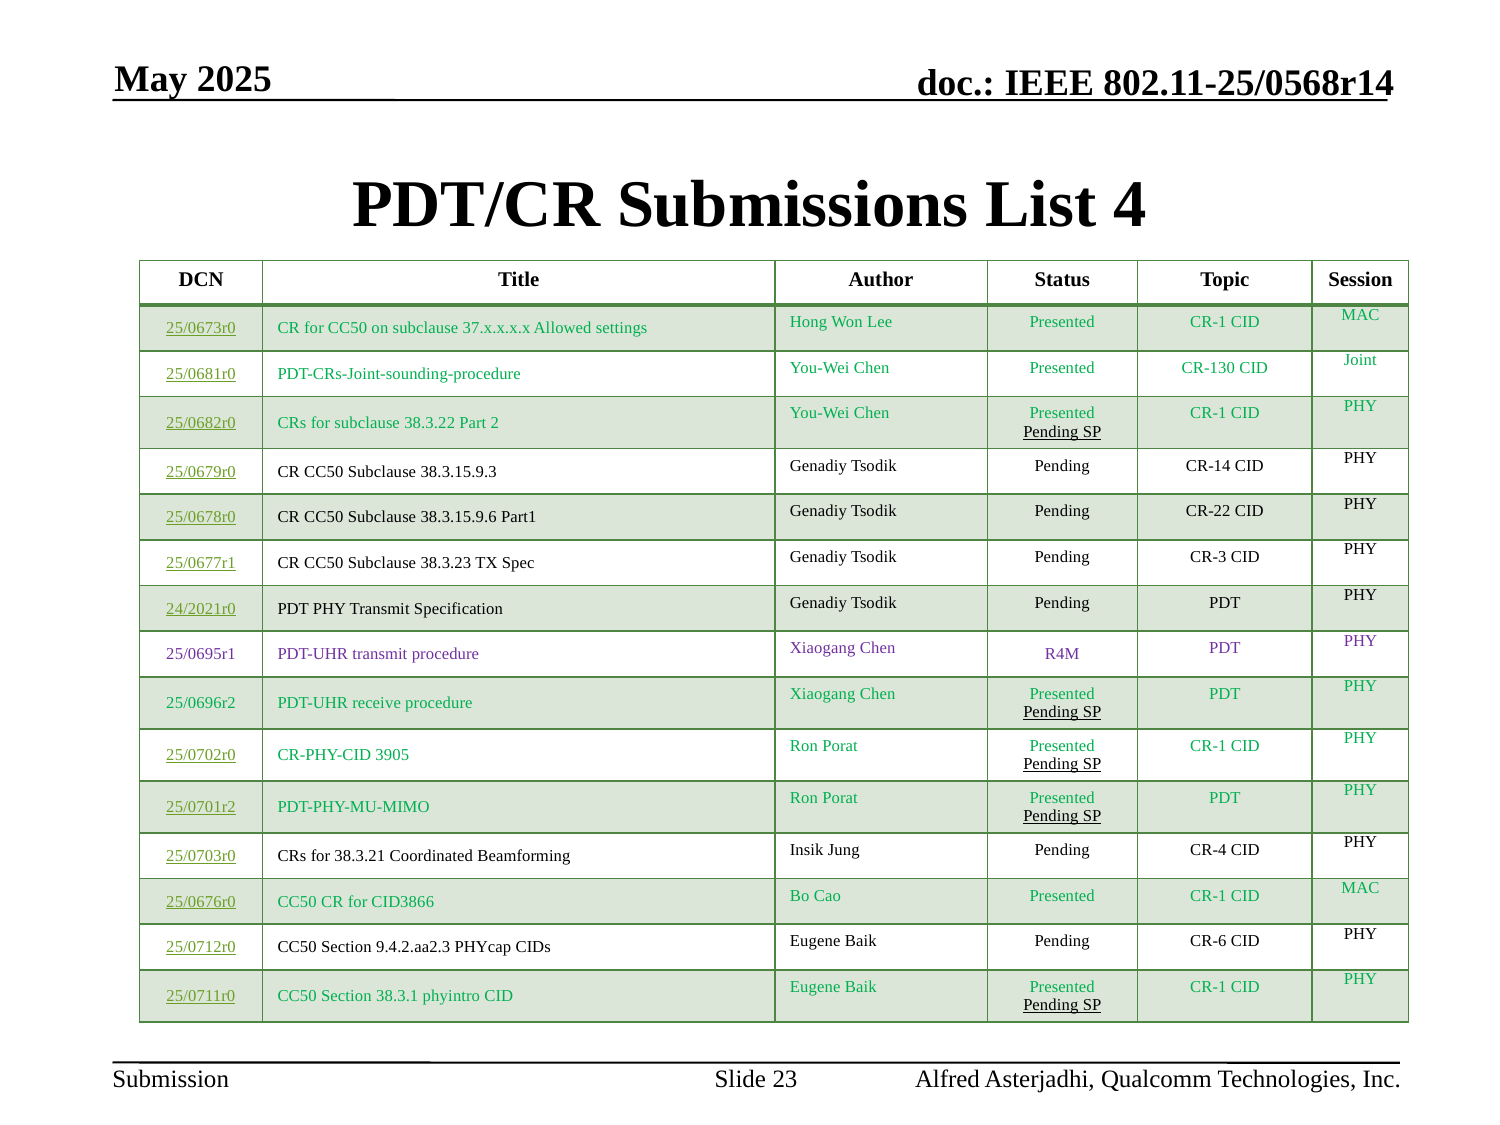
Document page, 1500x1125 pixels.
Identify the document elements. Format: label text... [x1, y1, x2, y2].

table_cell CR-1 CID [1138, 397, 1311, 448]
table_cell 25/0679r0 [140, 449, 262, 493]
title PDT/CR Submissions List 4 [112, 112, 1388, 288]
table_cell 25/0682r0 [140, 397, 262, 448]
table_header Topic [1138, 261, 1311, 303]
table_cell Presented [988, 352, 1137, 396]
table_cell 24/2021r0 [140, 586, 262, 630]
table_cell PDT-CRs-Joint-sounding-procedure [263, 352, 774, 396]
table_cell 25/0703r0 [140, 834, 262, 878]
table_header Title [263, 261, 774, 303]
table_cell Xiaogang Chen [776, 678, 987, 728]
table_cell PHY [1313, 730, 1408, 780]
table_cell PHY [1313, 782, 1408, 832]
table_cell 25/0696r2 [140, 678, 262, 728]
table_cell Presented [988, 879, 1137, 923]
table_cell Genadiy Tsodik [776, 541, 987, 585]
table_cell Genadiy Tsodik [776, 586, 987, 630]
table_cell Insik Jung [776, 834, 987, 878]
table_cell Pending [988, 495, 1137, 539]
table_header Author [776, 261, 987, 303]
table_cell CR-1 CID [1138, 307, 1311, 350]
table_cell Presented Pending SP [988, 397, 1137, 448]
table_cell Presented Pending SP [988, 678, 1137, 728]
table_cell Pending [988, 449, 1137, 493]
table_cell PDT-PHY-MU-MIMO [263, 782, 774, 832]
table_cell CR-4 CID [1138, 834, 1311, 878]
table_cell Pending [988, 834, 1137, 878]
table_cell Hong Won Lee [776, 307, 987, 350]
table_cell Joint [1313, 352, 1408, 396]
table_cell 25/0711r0 [140, 971, 262, 1021]
table_cell Eugene Baik [776, 925, 987, 969]
table_cell CR CC50 Subclause 38.3.23 TX Spec [263, 541, 774, 585]
table_cell Presented Pending SP [988, 971, 1137, 1021]
table_cell MAC [1313, 307, 1408, 350]
table_header Status [988, 261, 1137, 303]
table_cell CR-1 CID [1138, 879, 1311, 923]
table_cell MAC [1313, 879, 1408, 923]
table_cell PHY [1313, 586, 1408, 630]
table_cell 25/0677r1 [140, 541, 262, 585]
table_cell PHY [1313, 971, 1408, 1021]
table_cell 25/0701r2 [140, 782, 262, 832]
table_cell PDT-UHR receive procedure [263, 678, 774, 728]
table_cell PHY [1313, 449, 1408, 493]
table_cell PHY [1313, 397, 1408, 448]
table_cell PHY [1313, 541, 1408, 585]
table_cell Pending [988, 925, 1137, 969]
table_cell You-Wei Chen [776, 397, 987, 448]
table_cell CC50 Section 38.3.1 phyintro CID [263, 971, 774, 1021]
table_cell PHY [1313, 495, 1408, 539]
table_cell PDT [1138, 632, 1311, 676]
table_cell CRs for subclause 38.3.22 Part 2 [263, 397, 774, 448]
table_header DCN [140, 261, 262, 303]
table_cell PHY [1313, 678, 1408, 728]
table_cell CR for CC50 on subclause 37.x.x.x.x Allowed settings [263, 307, 774, 350]
slide_number Slide 23 [712, 1061, 800, 1123]
table_cell CR-130 CID [1138, 352, 1311, 396]
table_cell Presented Pending SP [988, 782, 1137, 832]
table_cell CR CC50 Subclause 38.3.15.9.3 [263, 449, 774, 493]
table_cell Presented Pending SP [988, 730, 1137, 780]
table_cell Pending [988, 586, 1137, 630]
table_cell R4M [988, 632, 1137, 676]
table_cell Presented [988, 307, 1137, 350]
table_cell You-Wei Chen [776, 352, 987, 396]
table_cell PHY [1313, 834, 1408, 878]
table_cell PDT-UHR transmit procedure [263, 632, 774, 676]
table_cell CR-22 CID [1138, 495, 1311, 539]
table_cell PDT PHY Transmit Specification [263, 586, 774, 630]
table_cell PDT [1138, 782, 1311, 832]
table_cell PDT [1138, 678, 1311, 728]
table_cell Genadiy Tsodik [776, 495, 987, 539]
table_cell CR-PHY-CID 3905 [263, 730, 774, 780]
table_cell PDT [1138, 586, 1311, 630]
table_cell CC50 Section 9.4.2.aa2.3 PHYcap CIDs [263, 925, 774, 969]
footer Alfred Asterjadhi, Qualcomm Technologies, Inc. [878, 1061, 1402, 1093]
table_cell CR-1 CID [1138, 730, 1311, 780]
table_cell CR CC50 Subclause 38.3.15.9.6 Part1 [263, 495, 774, 539]
table_header Session [1313, 261, 1408, 303]
table_cell Eugene Baik [776, 971, 987, 1021]
table_cell 25/0695r1 [140, 632, 262, 676]
table_cell Xiaogang Chen [776, 632, 987, 676]
table_cell Bo Cao [776, 879, 987, 923]
table_cell Genadiy Tsodik [776, 449, 987, 493]
table_cell CR-14 CID [1138, 449, 1311, 493]
table_cell Ron Porat [776, 730, 987, 780]
table_cell 25/0673r0 [140, 307, 262, 350]
table_cell 25/0712r0 [140, 925, 262, 969]
table_cell Pending [988, 541, 1137, 585]
table_cell 25/0681r0 [140, 352, 262, 396]
table_cell CR-6 CID [1138, 925, 1311, 969]
table_cell PHY [1313, 632, 1408, 676]
table_cell 25/0678r0 [140, 495, 262, 539]
table_cell CC50 CR for CID3866 [263, 879, 774, 923]
table_cell CR-3 CID [1138, 541, 1311, 585]
table_cell 25/0676r0 [140, 879, 262, 923]
table_cell CR-1 CID [1138, 971, 1311, 1021]
table_cell CRs for 38.3.21 Coordinated Beamforming [263, 834, 774, 878]
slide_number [114, 54, 423, 100]
table_cell Ron Porat [776, 782, 987, 832]
table_cell 25/0702r0 [140, 730, 262, 780]
table_cell PHY [1313, 925, 1408, 969]
